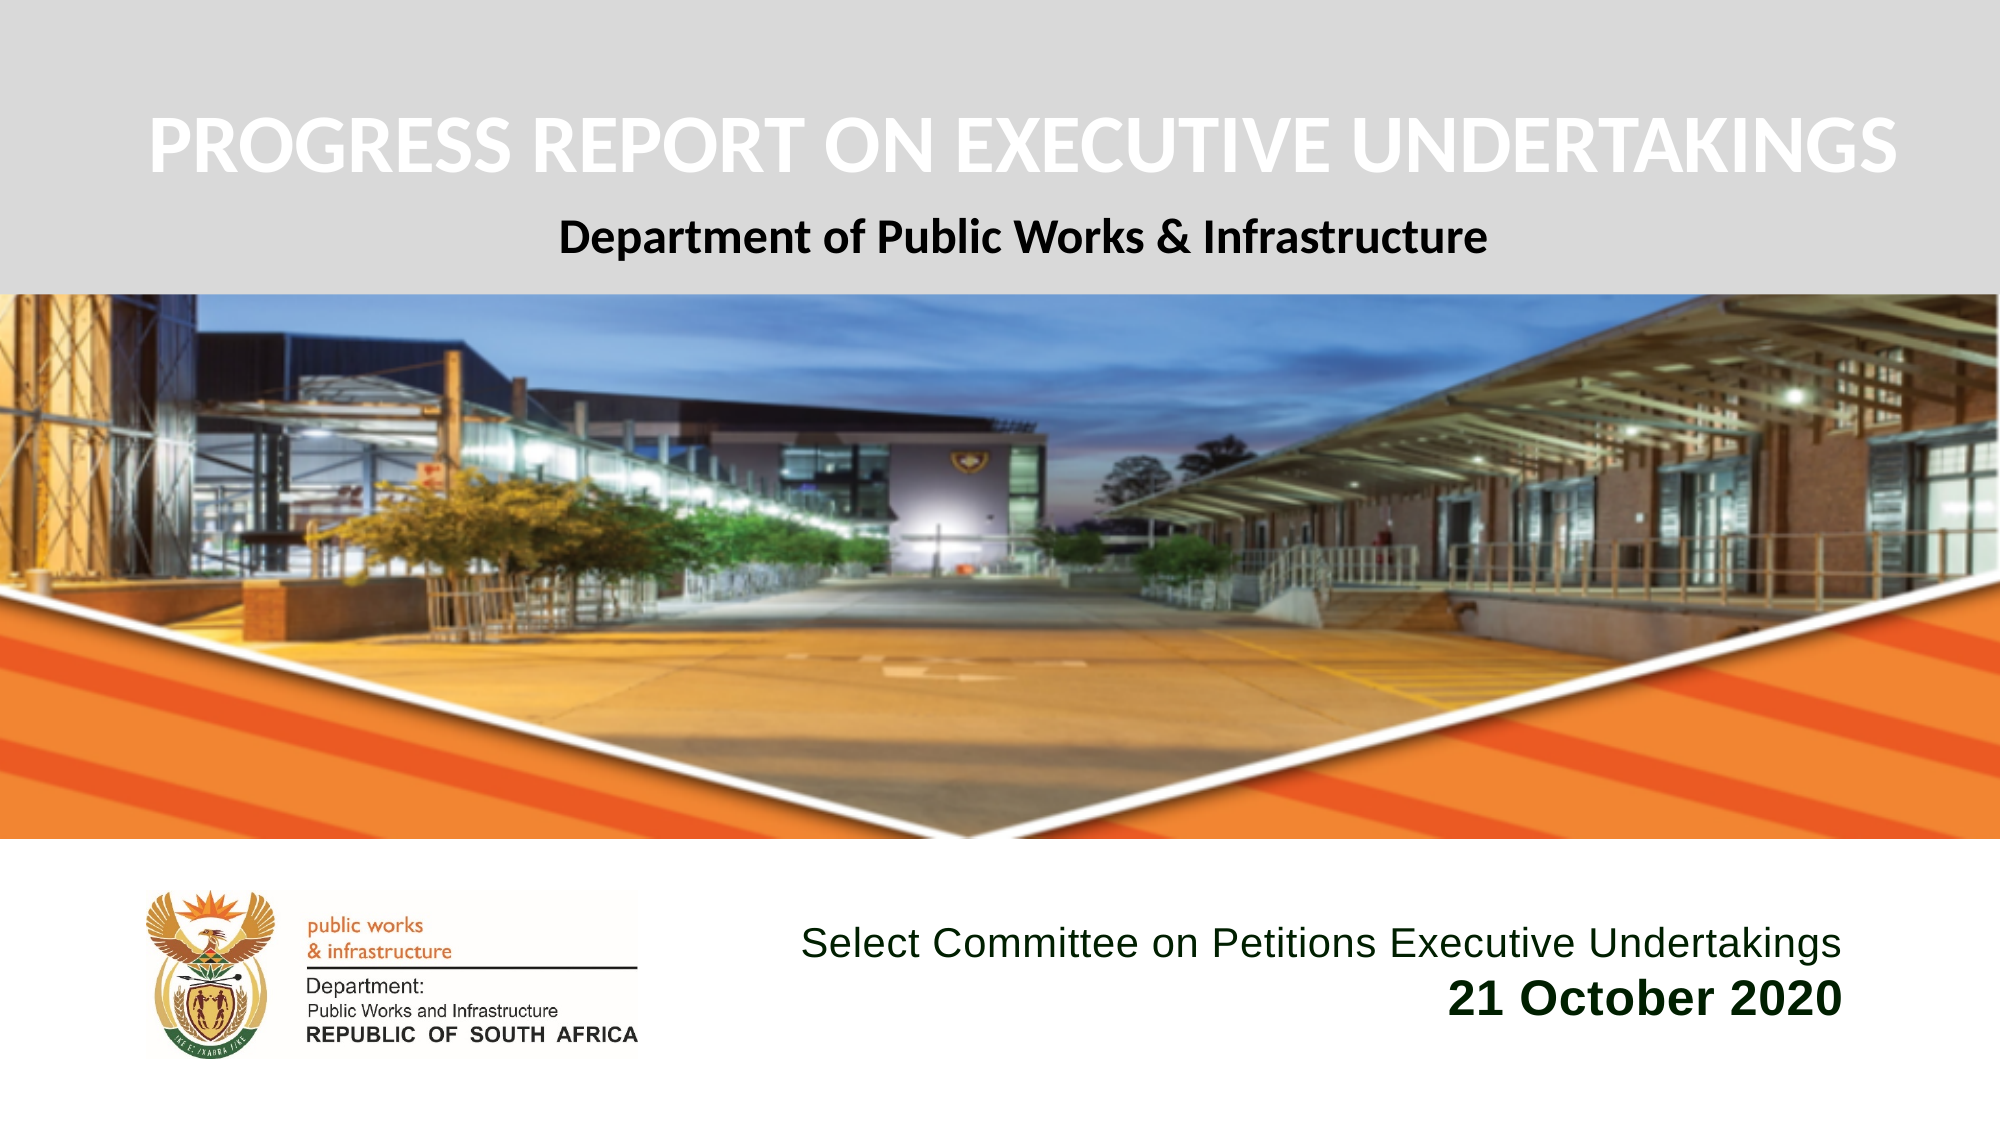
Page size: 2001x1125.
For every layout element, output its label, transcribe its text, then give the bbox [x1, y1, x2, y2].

picture [0, 294, 2000, 839]
subtitle PROGRESS REPORT ON EXECUTIVE UNDERTAKINGS Department of Public Works & Infrastructure [81, 61, 1967, 294]
text_box [0, 0, 2000, 294]
text_box Select Committee on Petitions Executive Undertakings 21 October 2020 [785, 908, 1858, 1084]
picture [146, 890, 638, 1059]
